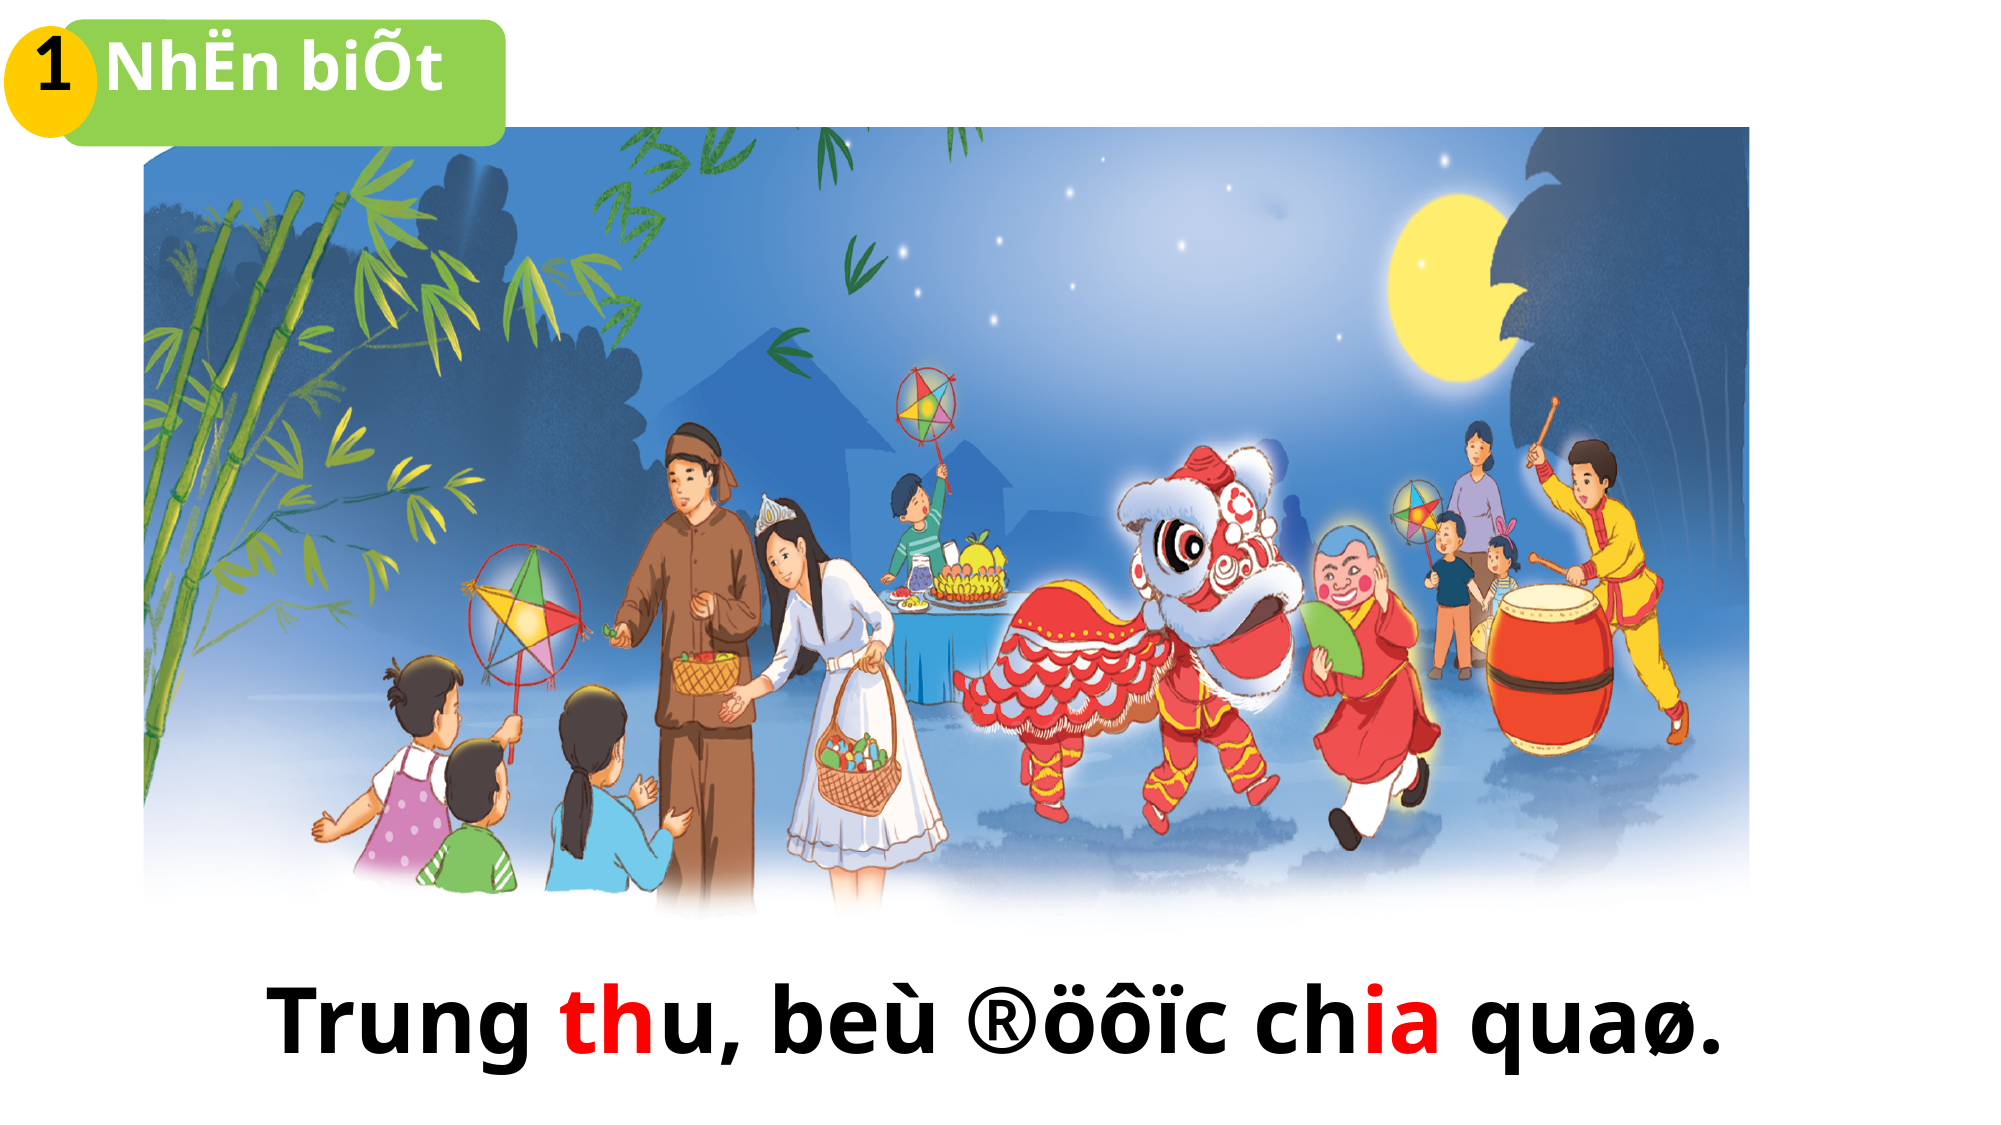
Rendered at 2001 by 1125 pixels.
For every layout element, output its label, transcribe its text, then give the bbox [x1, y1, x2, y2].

picture [143, 127, 1750, 965]
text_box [3, 0, 506, 149]
text_box Trung thu, beù ®öôïc chia quaø. [251, 971, 1749, 1079]
